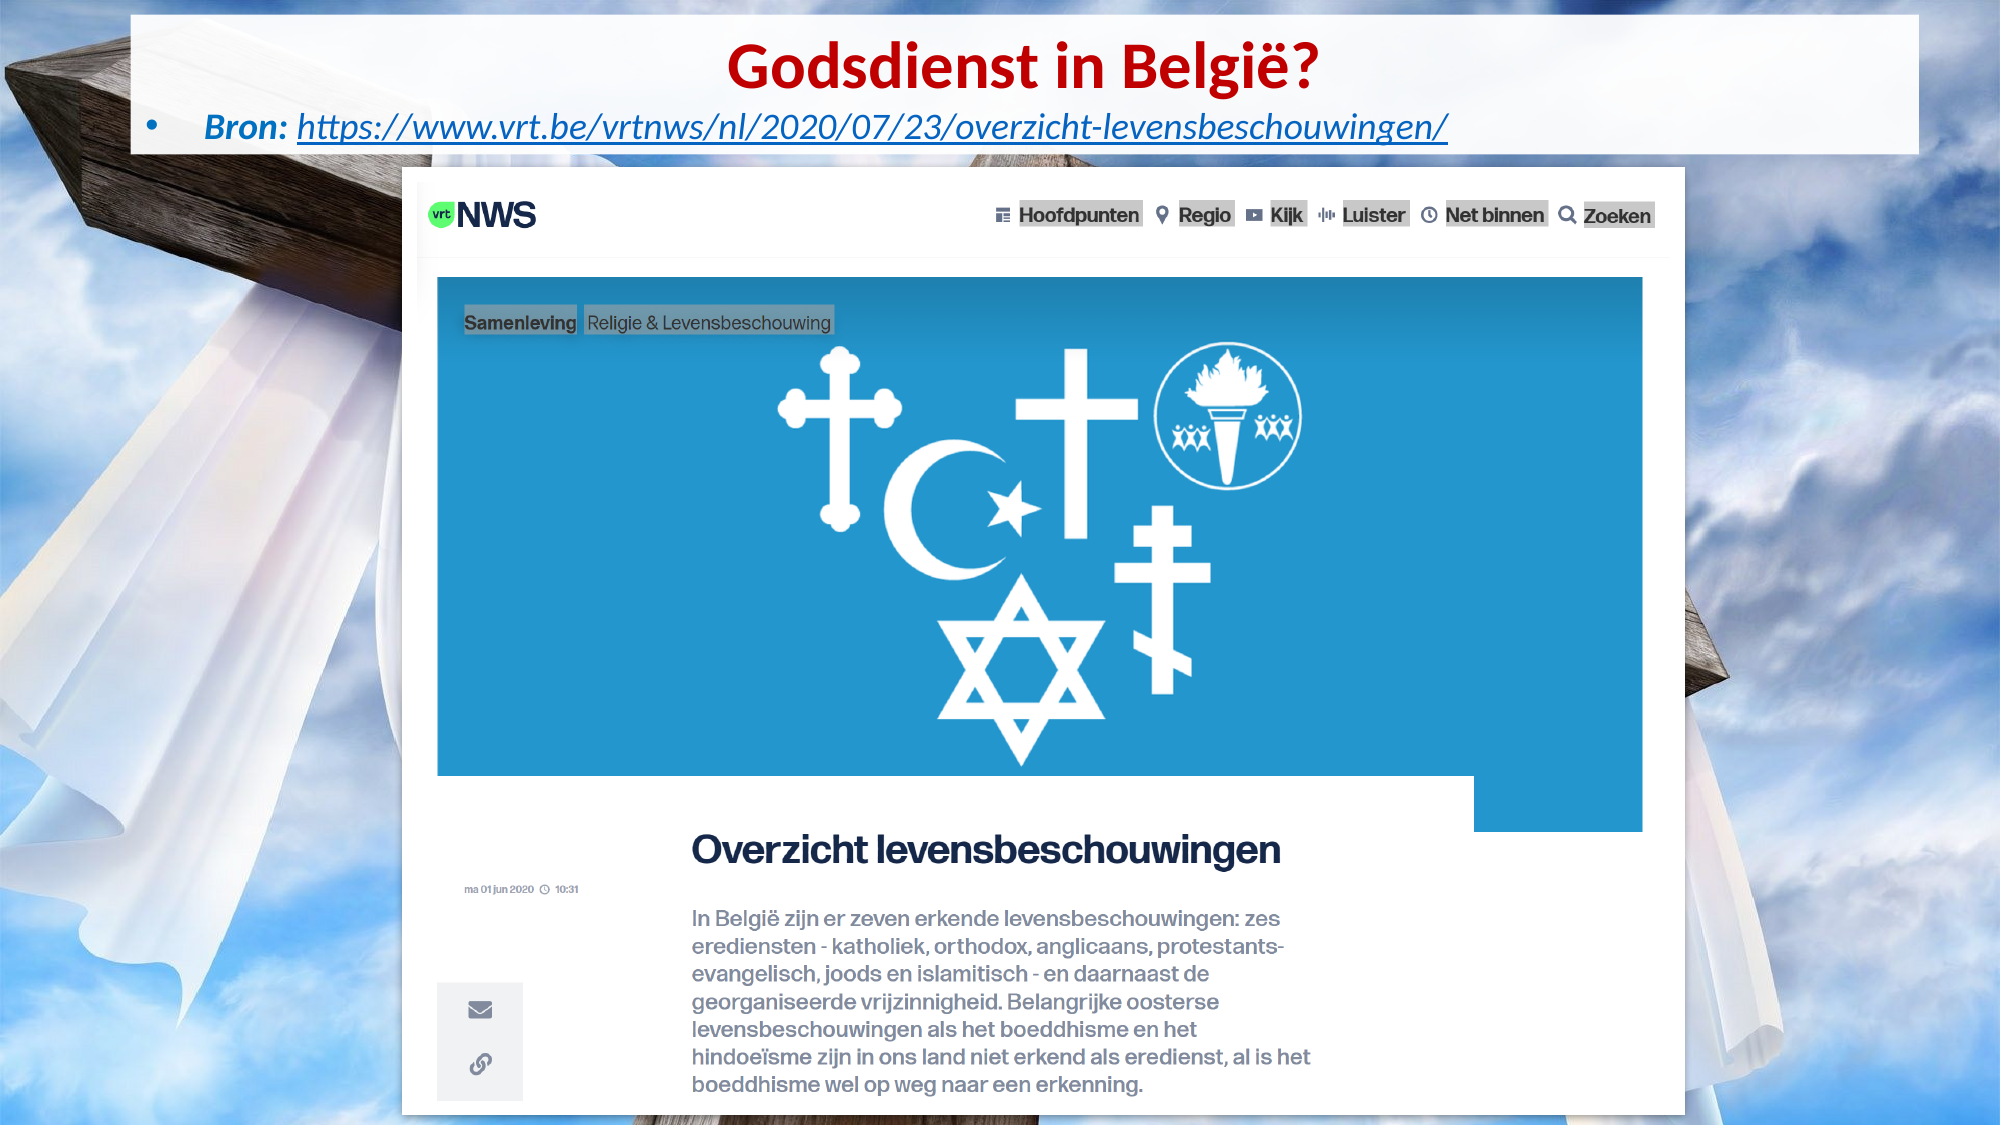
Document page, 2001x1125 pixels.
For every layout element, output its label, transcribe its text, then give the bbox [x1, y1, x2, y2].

picture [0, 0, 2000, 1125]
text_box Godsdienst in België? Bron: https://www.vrt.be/vrtnws/nl/2020/07/23/overzicht-levensbeschouwingen/ [130, 14, 1919, 155]
